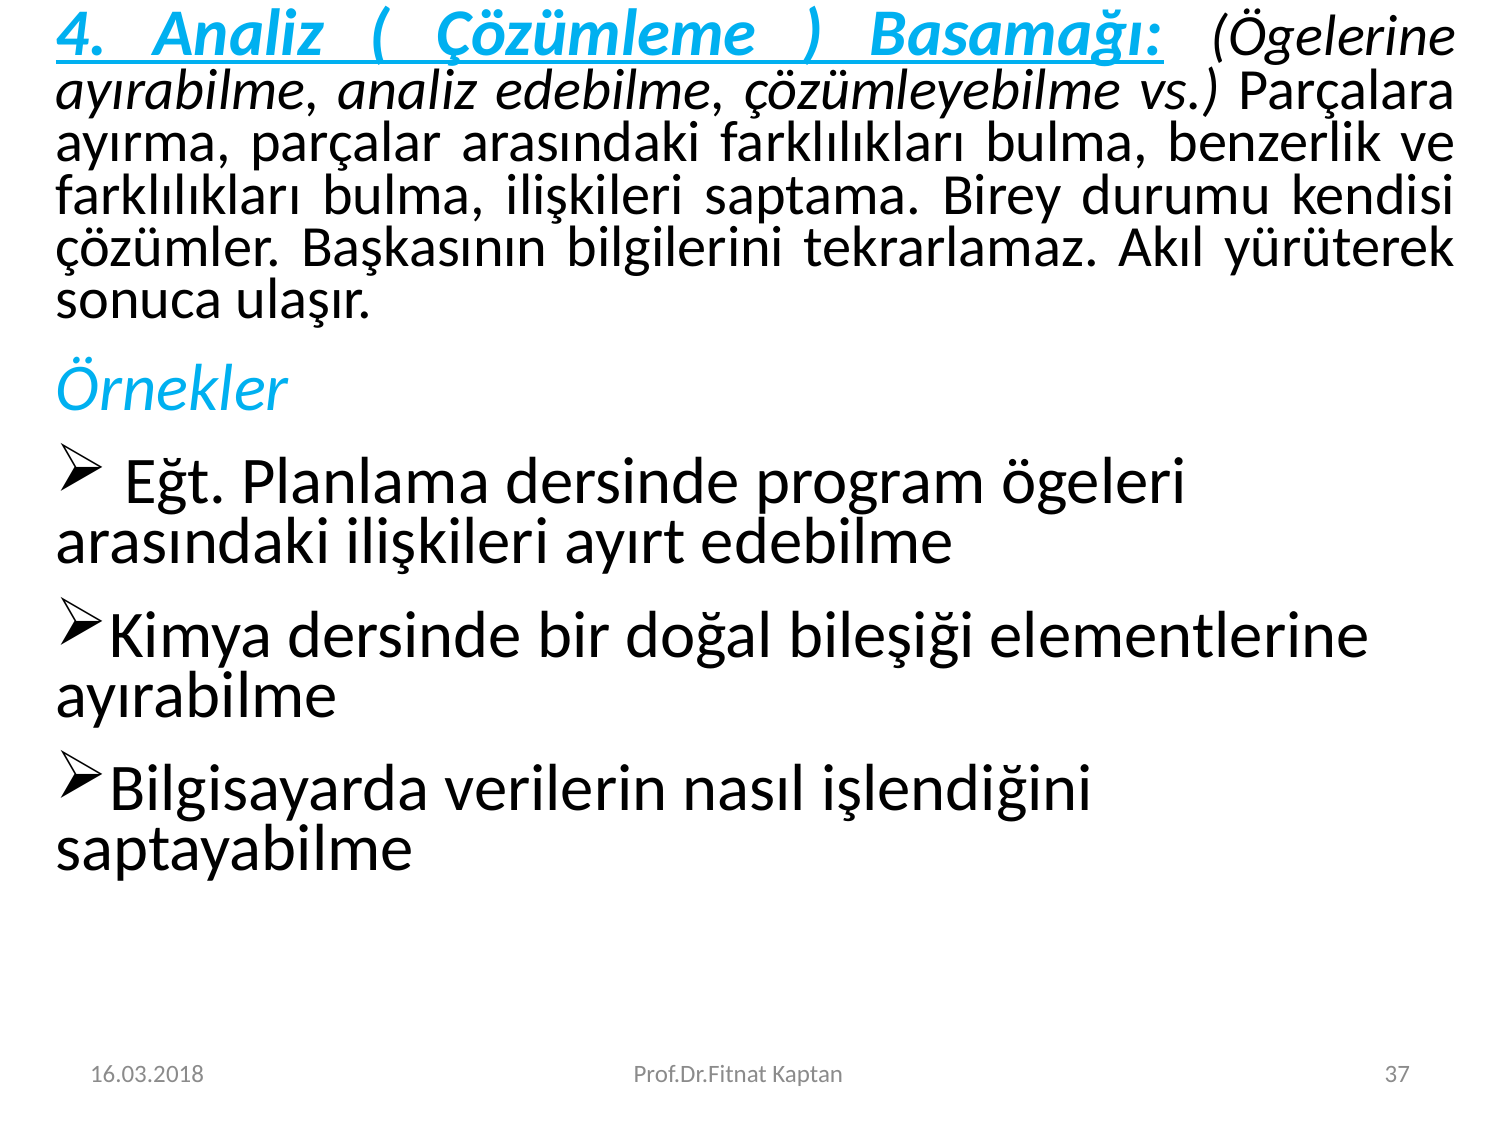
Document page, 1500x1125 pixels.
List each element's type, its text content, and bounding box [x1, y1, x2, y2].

footer Prof.Dr.Fitnat Kaptan [512, 1042, 988, 1103]
slide_number 37 [1074, 1042, 1425, 1103]
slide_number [75, 1042, 425, 1103]
text_box 4. Analiz ( Çözümleme ) Basamağı: (Ögelerine ayırabilme, analiz edebilme, çözümleyebilme vs.) Parçalara ayırma, parçalar arasındaki farklılıkları bulma, benzerlik ve farklılıkları bulma, ilişkileri saptama. Birey durumu kendisi çözümler. Başkasının bilgilerini tekrarlamaz. Akıl yürüterek sonuca ulaşır. Örnekler Eğt. Planlama dersinde program ögeleri arasındaki ilişkileri ayırt edebilme Kimya dersinde bir doğal bileşiği elementlerine ayırabilme Bilgisayarda verilerin nasıl işlendiğini saptayabilme [41, 0, 1471, 890]
